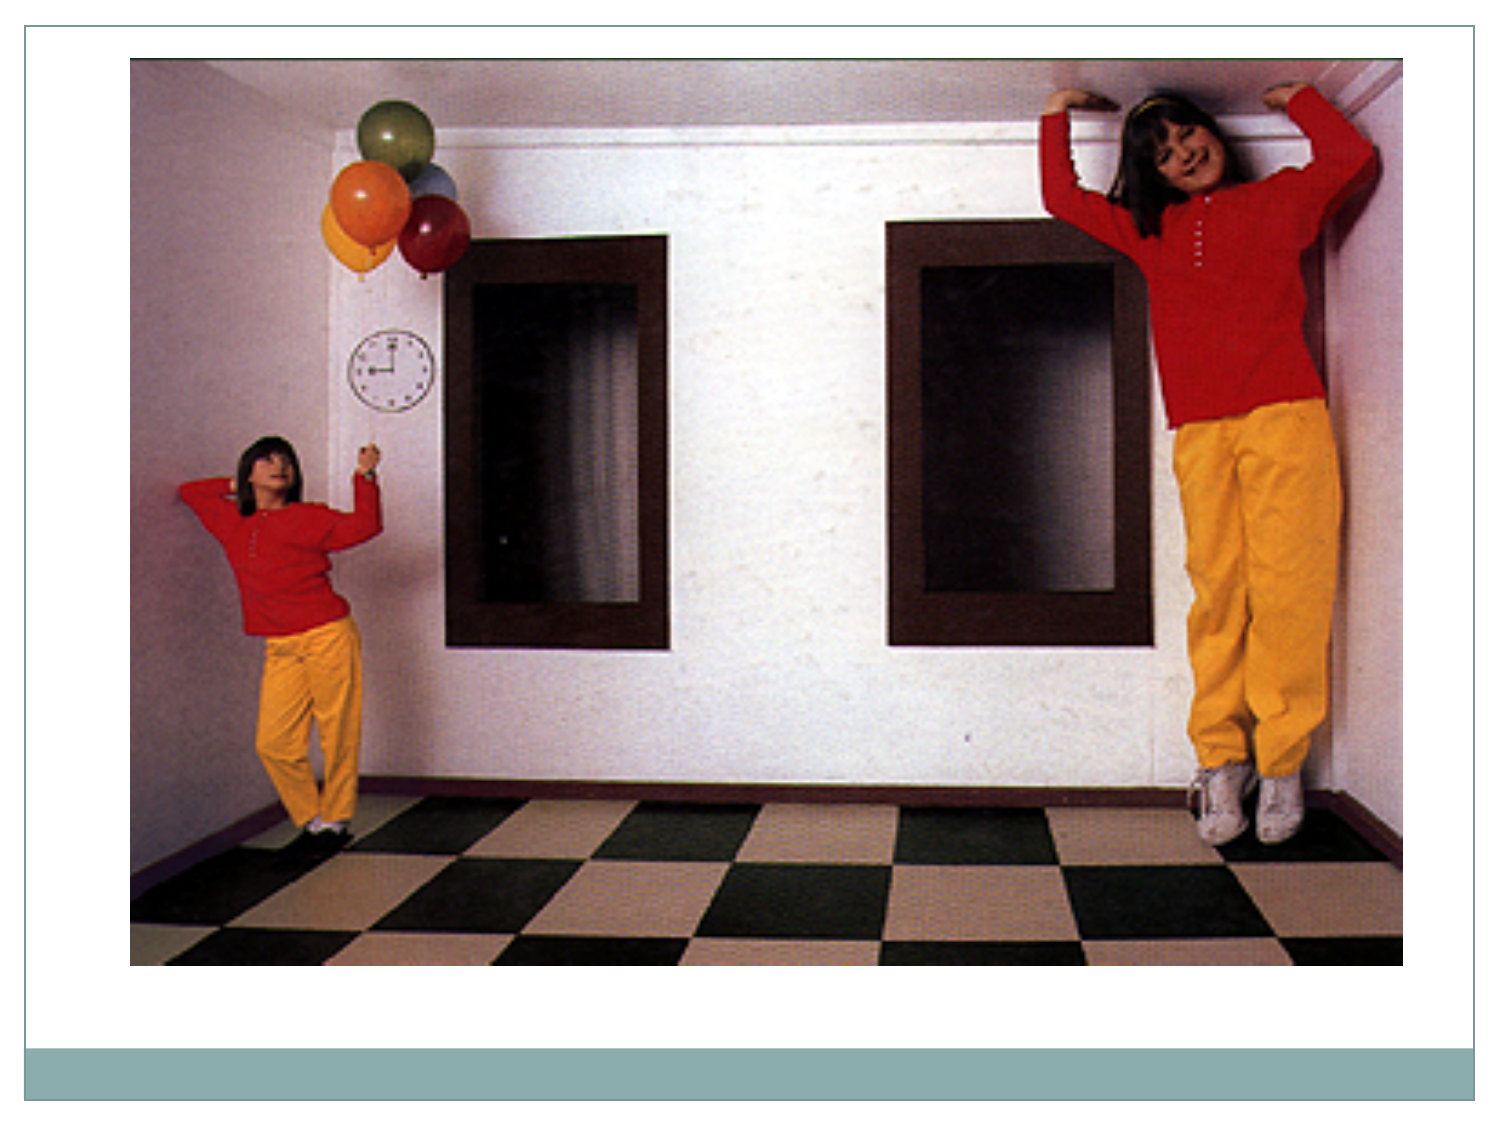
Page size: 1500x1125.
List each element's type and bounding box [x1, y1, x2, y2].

picture [129, 58, 1404, 966]
